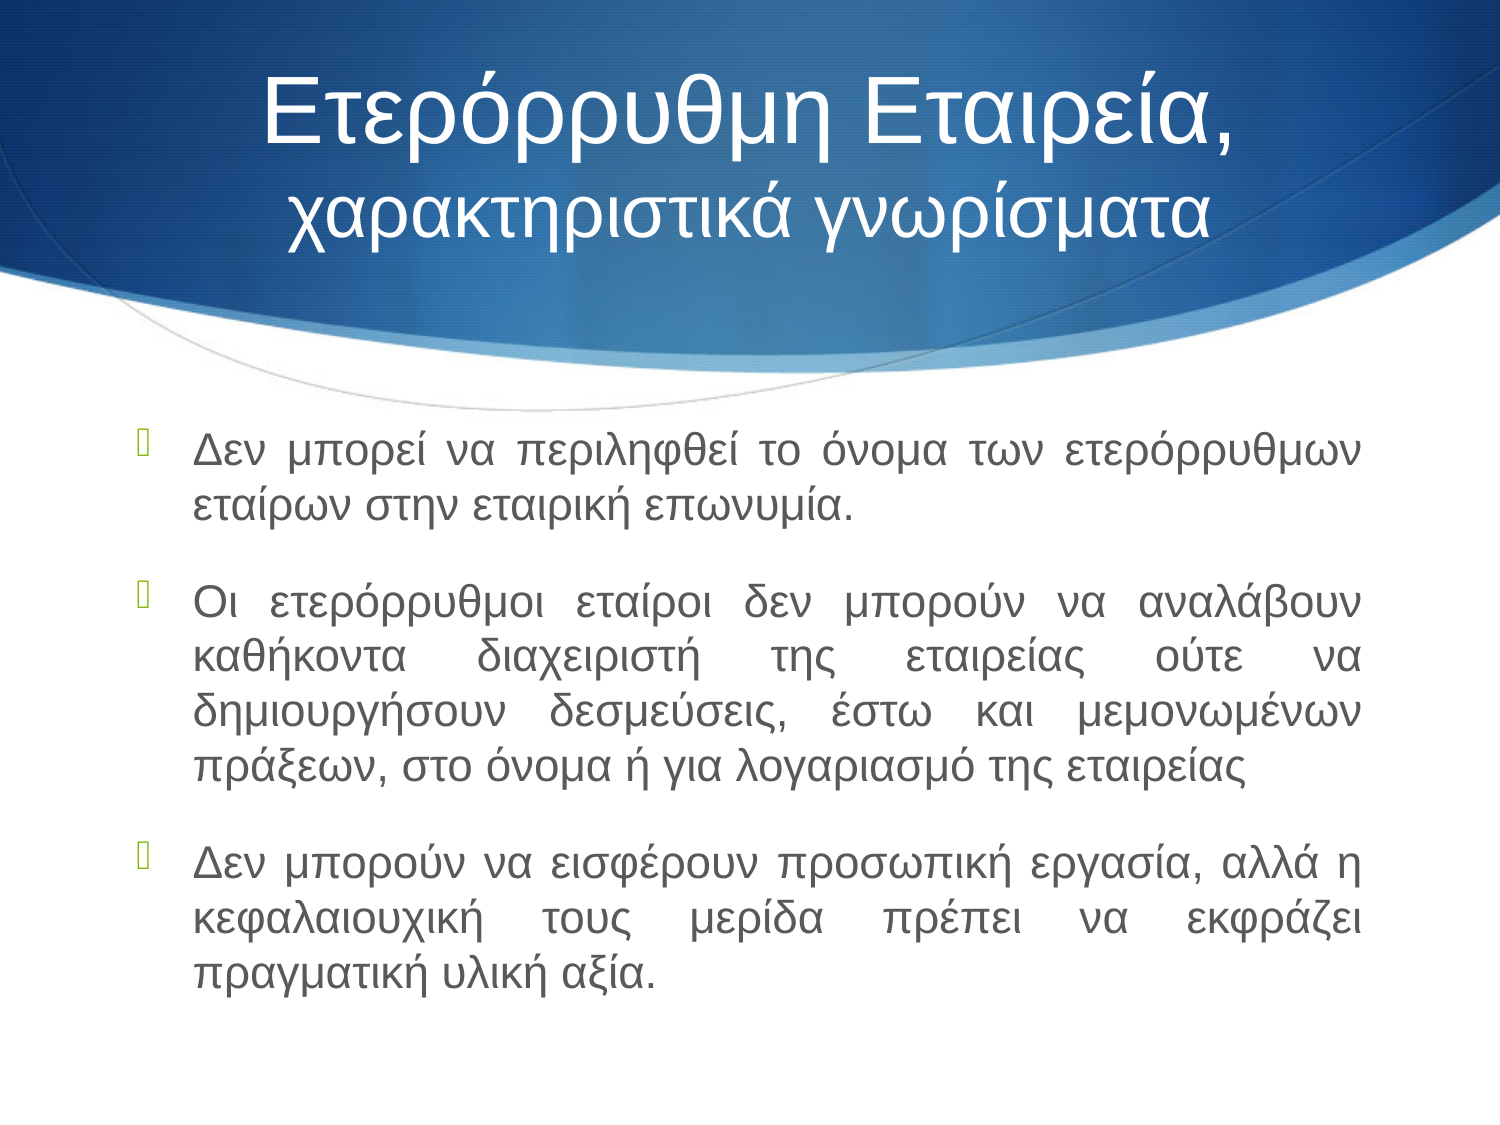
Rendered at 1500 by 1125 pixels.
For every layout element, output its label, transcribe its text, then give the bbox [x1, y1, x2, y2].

list Δεν μπορεί να περιληφθεί το όνομα των ετερόρρυθμων εταίρων στην εταιρική επωνυμία. Οι ετερόρρυθμοι εταίροι δεν μπορούν να αναλάβουν καθήκοντα διαχειριστή της εταιρείας ούτε να δημιουργήσουν δεσμεύσεις, έστω και μεμονωμένων πράξεων, στο όνομα ή για λογαριασμό της εταιρείας Δεν μπορούν να εισφέρουν προσωπική εργασία, αλλά η κεφαλαιουχική τους μερίδα πρέπει να εκφράζει πραγματική υλική αξία. [121, 412, 1379, 1042]
title Ετερόρρυθμη Εταιρεία, χαρακτηριστικά γνωρίσματα [75, 56, 1425, 245]
picture [0, 0, 1500, 1125]
